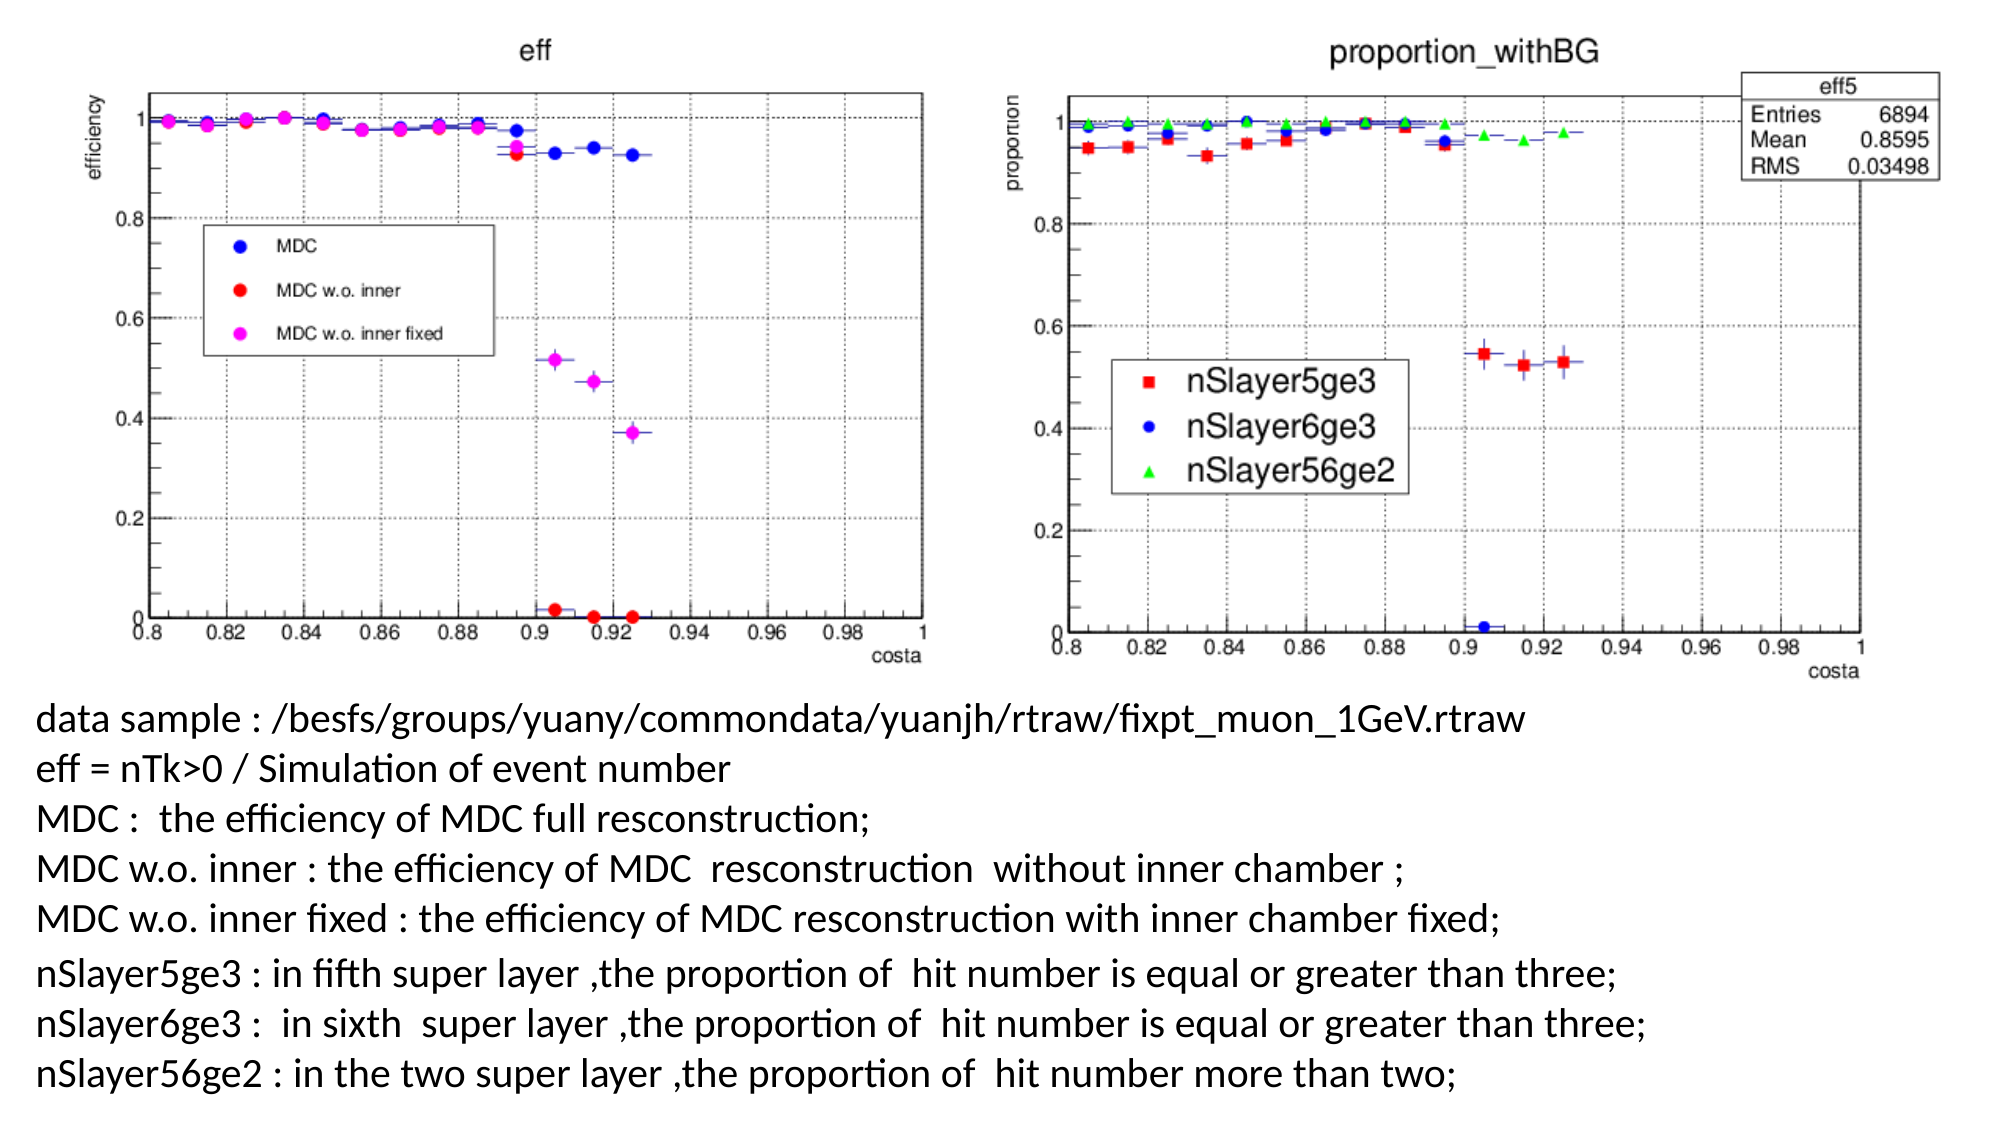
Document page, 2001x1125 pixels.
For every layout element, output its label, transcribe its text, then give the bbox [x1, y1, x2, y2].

text_box data sample : /besfs/groups/yuany/commondata/yuanjh/rtraw/fixpt_muon_1GeV.rtraw eff = nTk>0 / Simulation of event number MDC : the efficiency of MDC full resconstruction; MDC w.o. inner : the efficiency of MDC resconstruction without inner chamber ; MDC w.o. inner fixed : the efficiency of MDC resconstruction with inner chamber fixed; [20, 683, 1920, 937]
picture [970, 3, 1947, 701]
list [53, 2, 1007, 684]
text_box nSlayer5ge3 : in fifth super layer ,the proportion of hit number is equal or greater than three; nSlayer6ge3 : in sixth super layer ,the proportion of hit number is equal or greater than three; nSlayer56ge2 : in the two super layer ,the proportion of hit number more than two; [20, 937, 2000, 1125]
